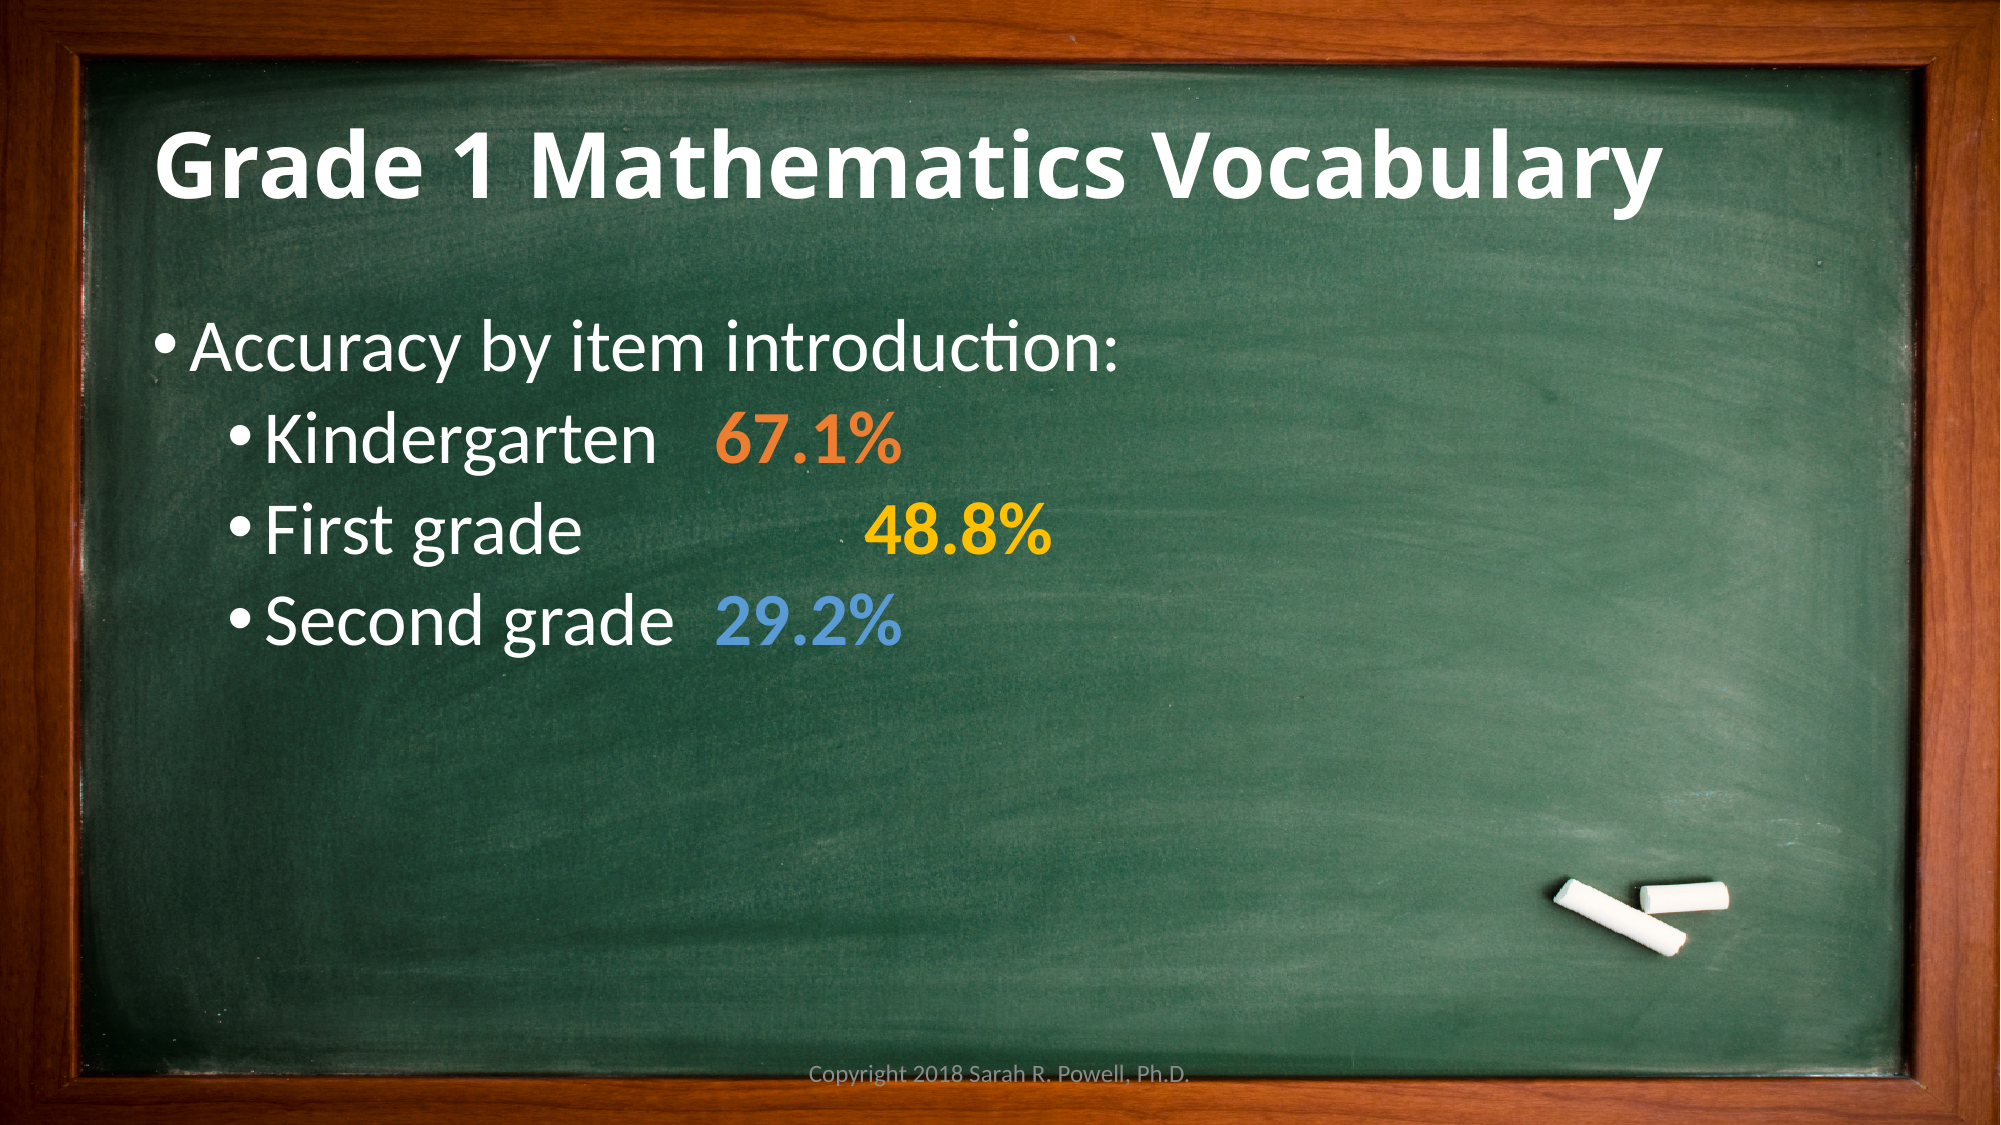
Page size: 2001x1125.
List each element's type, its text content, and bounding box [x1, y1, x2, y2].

title Grade 1 Mathematics Vocabulary [137, 59, 1863, 278]
list Accuracy by item introduction: Kindergarten 67.1% First grade 48.8% Second grade 29.2% [137, 299, 1466, 1014]
picture [0, 0, 2001, 1125]
footer Copyright 2018 Sarah R. Powell, Ph.D. [662, 1042, 1338, 1103]
